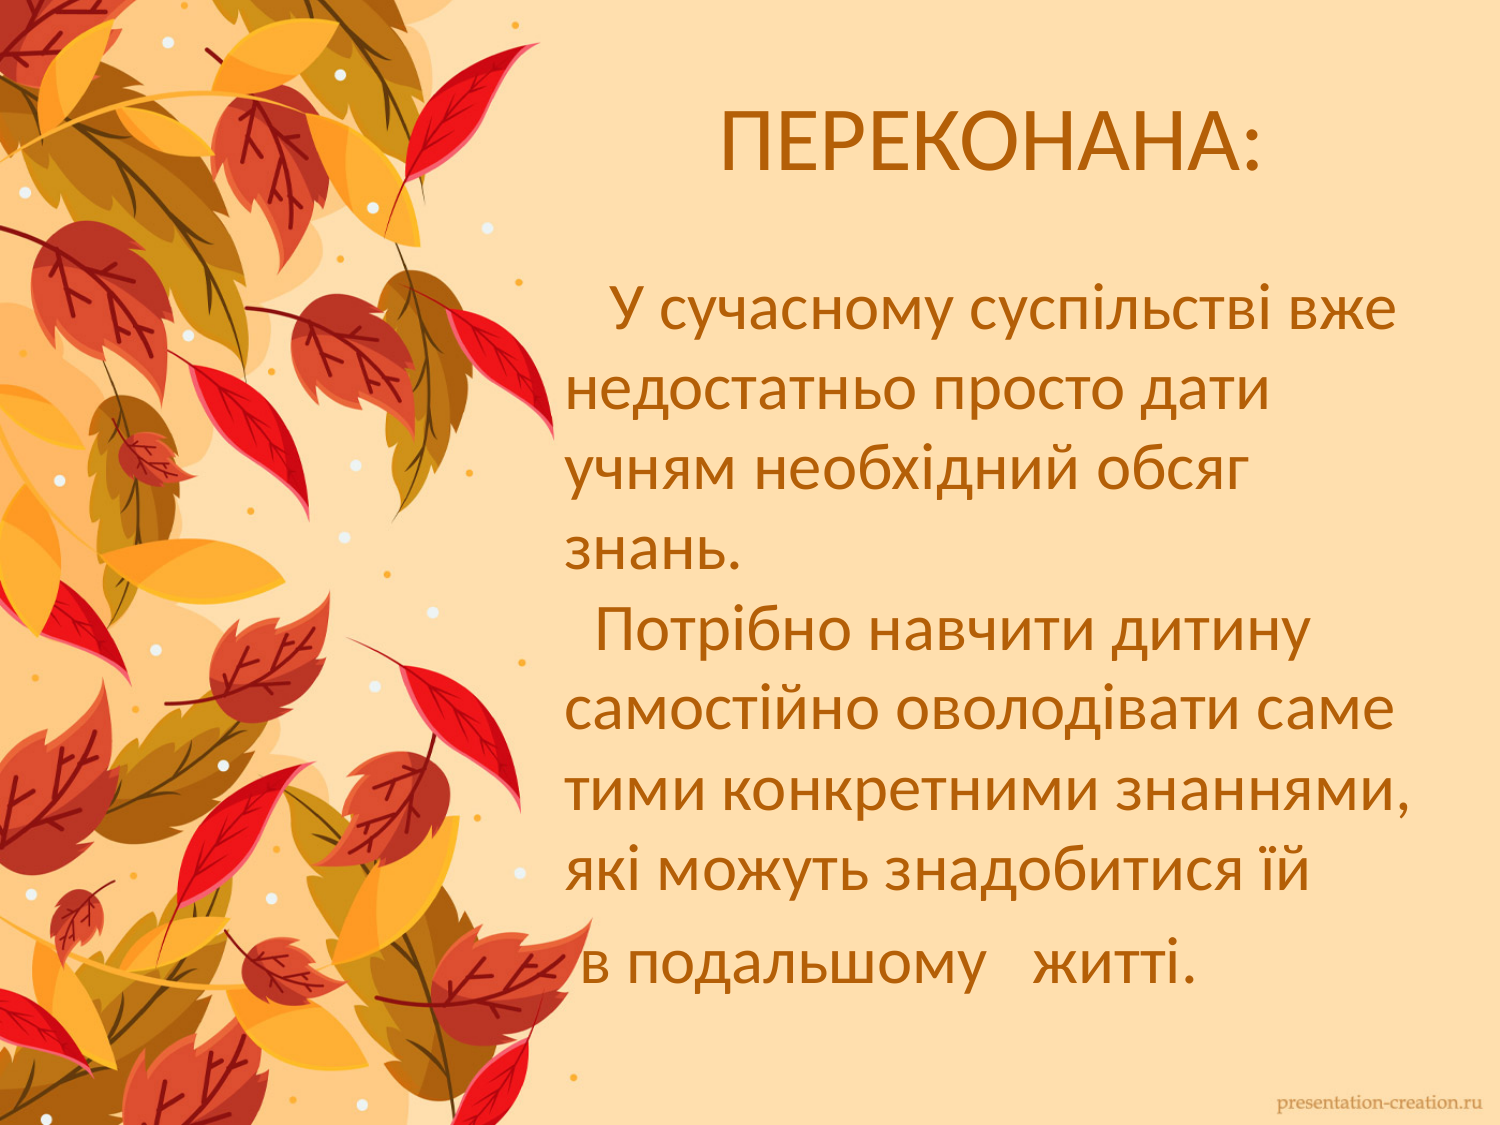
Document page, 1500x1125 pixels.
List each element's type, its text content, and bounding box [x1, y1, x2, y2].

list У сучасному суспільстві вже недостатньо просто дати учням необхідний обсяг знань. Потрібно навчити дитину самостійно оволодівати саме тими конкретними знаннями, які можуть знадобитися їй в подальшому житті. [549, 255, 1459, 1024]
picture [0, 0, 1500, 1125]
title ПЕРЕКОНАНА: [513, 47, 1471, 220]
